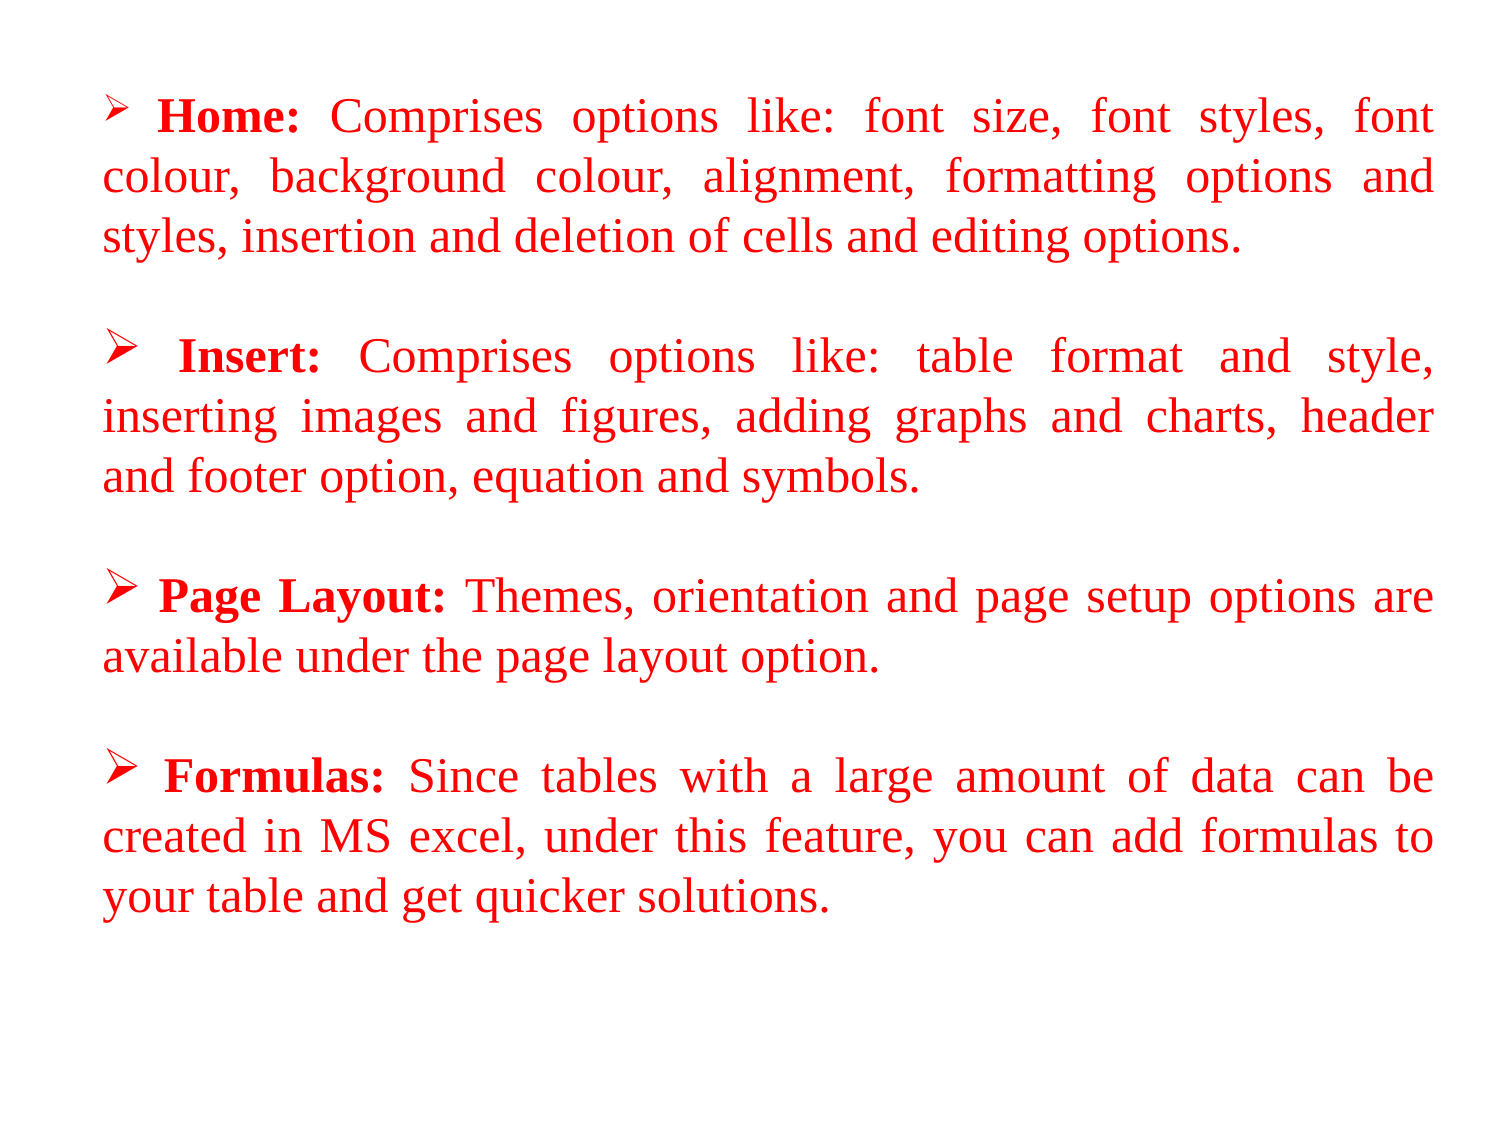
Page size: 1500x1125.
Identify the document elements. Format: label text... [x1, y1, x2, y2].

text_box Home: Comprises options like: font size, font styles, font colour, background colour, alignment, formatting options and styles, insertion and deletion of cells and editing options. Insert: Comprises options like: table format and style, inserting images and figures, adding graphs and charts, header and footer option, equation and symbols. Page Layout: Themes, orientation and page setup options are available under the page layout option. Formulas: Since tables with a large amount of data can be created in MS excel, under this feature, you can add formulas to your table and get quicker solutions. [87, 74, 1450, 1038]
